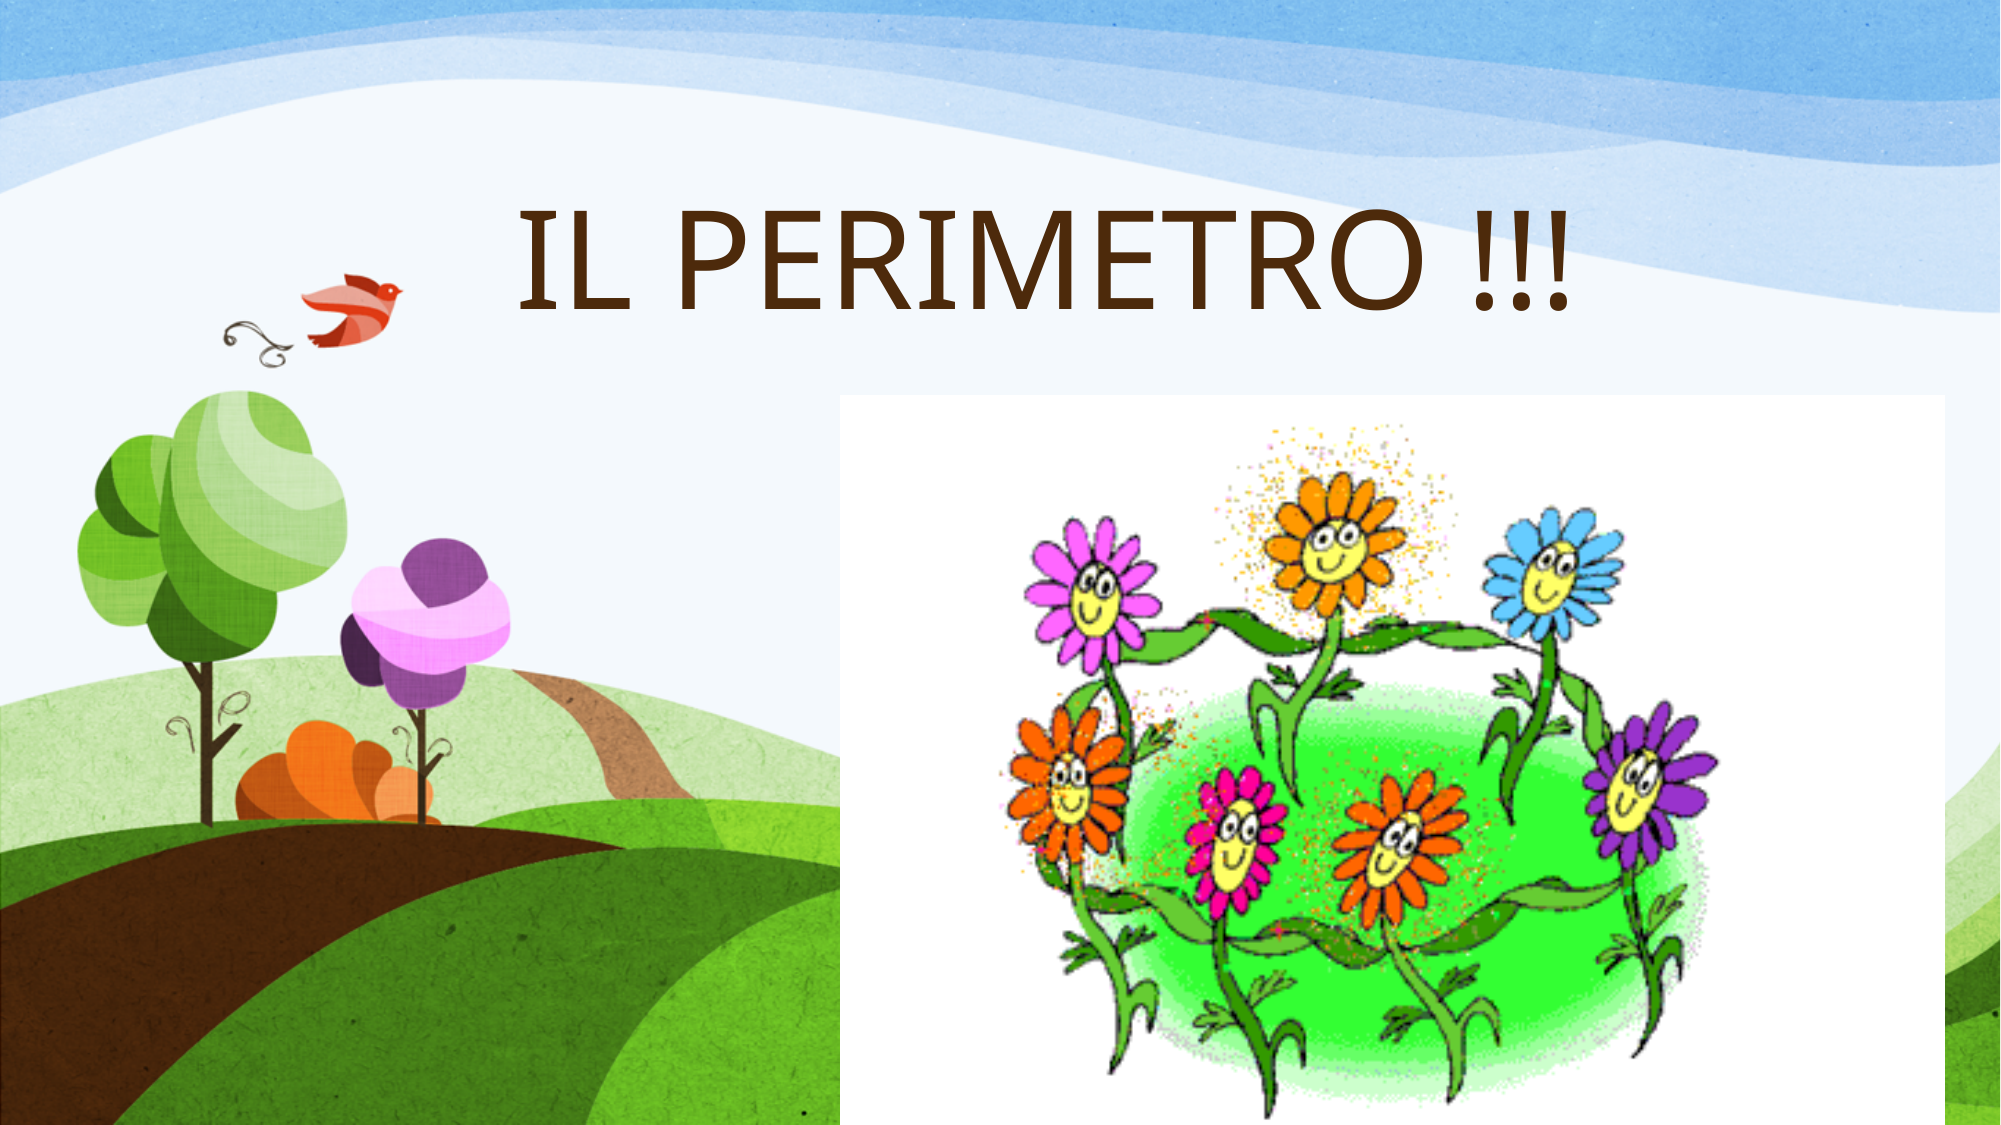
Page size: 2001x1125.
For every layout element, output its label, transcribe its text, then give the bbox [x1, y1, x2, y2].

picture [0, 0, 2001, 1125]
title IL PERIMETRO !!! [500, 47, 1770, 348]
